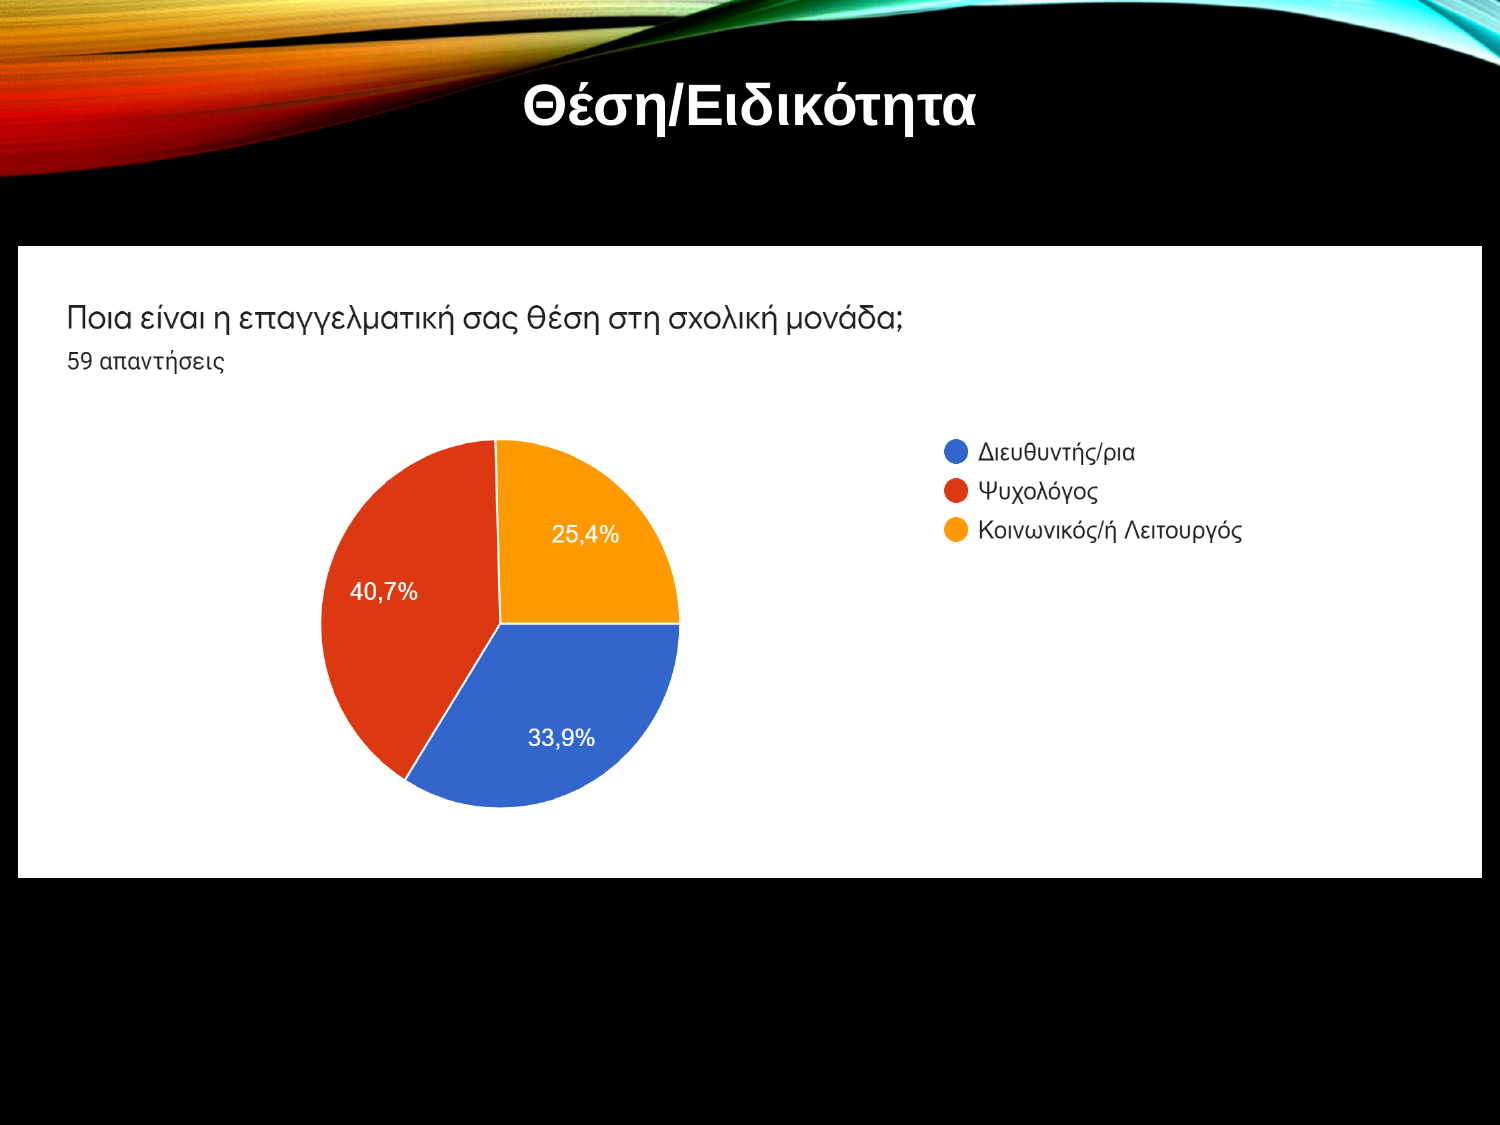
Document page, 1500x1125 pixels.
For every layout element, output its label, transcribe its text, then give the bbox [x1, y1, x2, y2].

title Θέση/Ειδικότητα [0, 0, 1500, 213]
picture [18, 246, 1482, 879]
